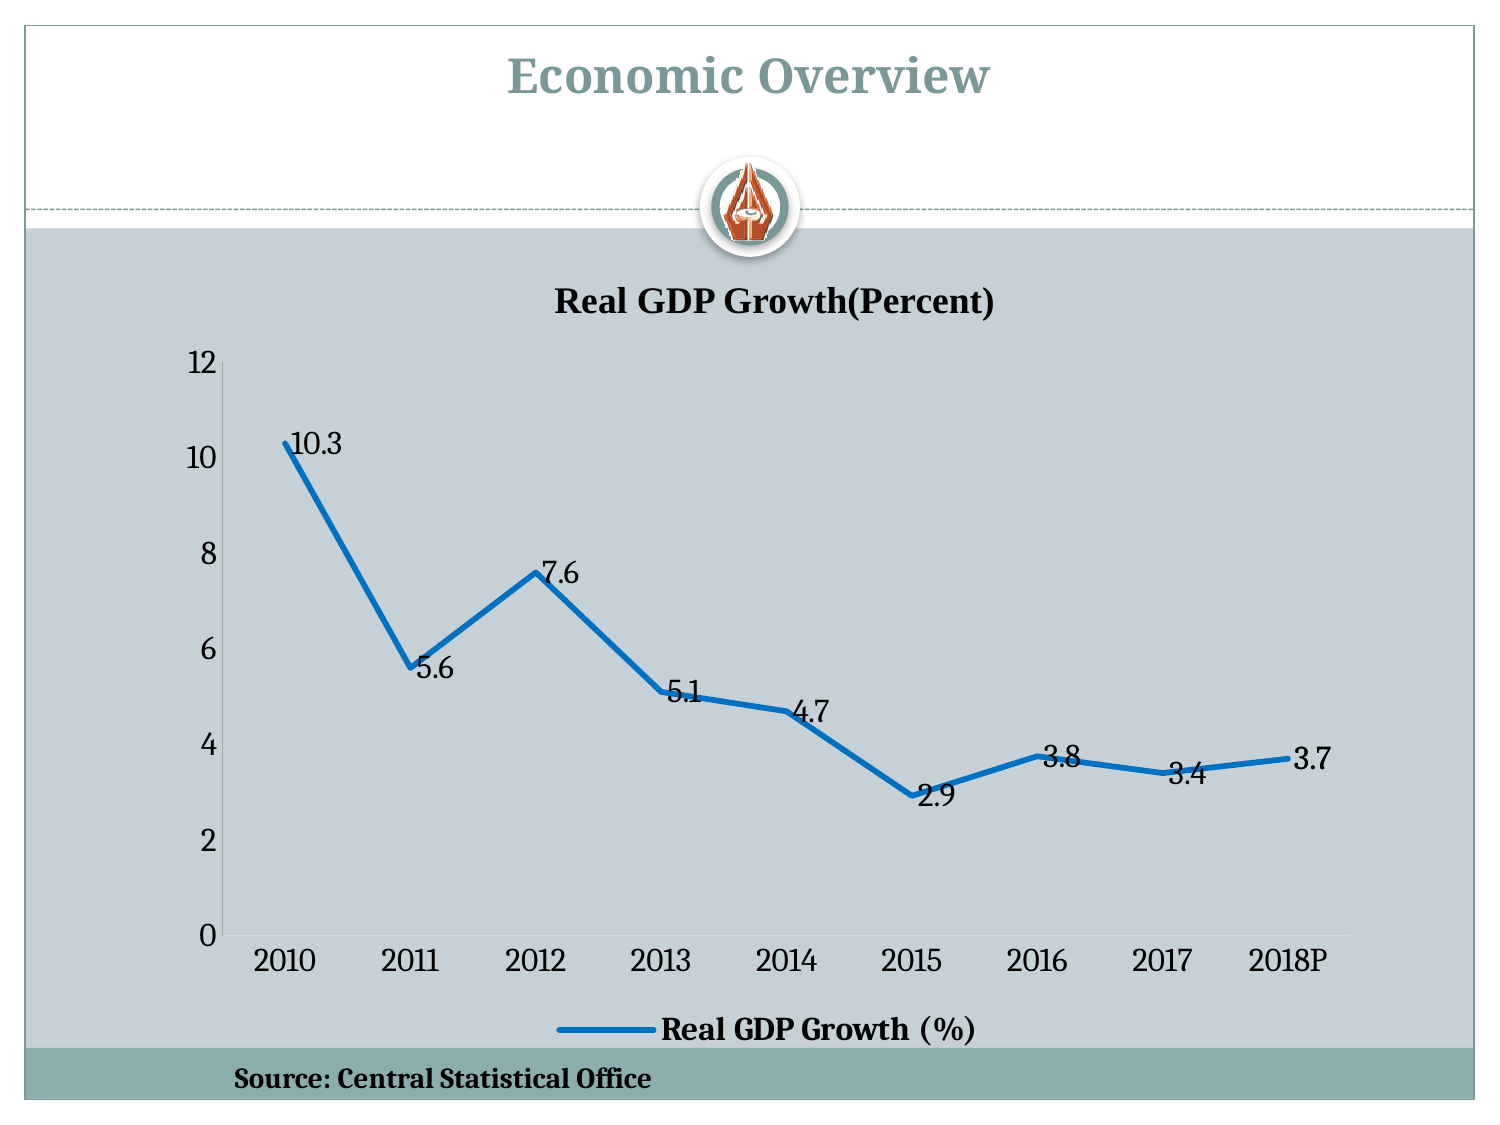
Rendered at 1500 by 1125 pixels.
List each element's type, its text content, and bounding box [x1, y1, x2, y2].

chart [162, 328, 1376, 1056]
text_box Real GDP Growth(Percent) [539, 268, 1011, 325]
text_box Source: Central Statistical Office [220, 1065, 668, 1102]
title Economic Overview [49, 37, 1450, 169]
picture [711, 161, 788, 241]
